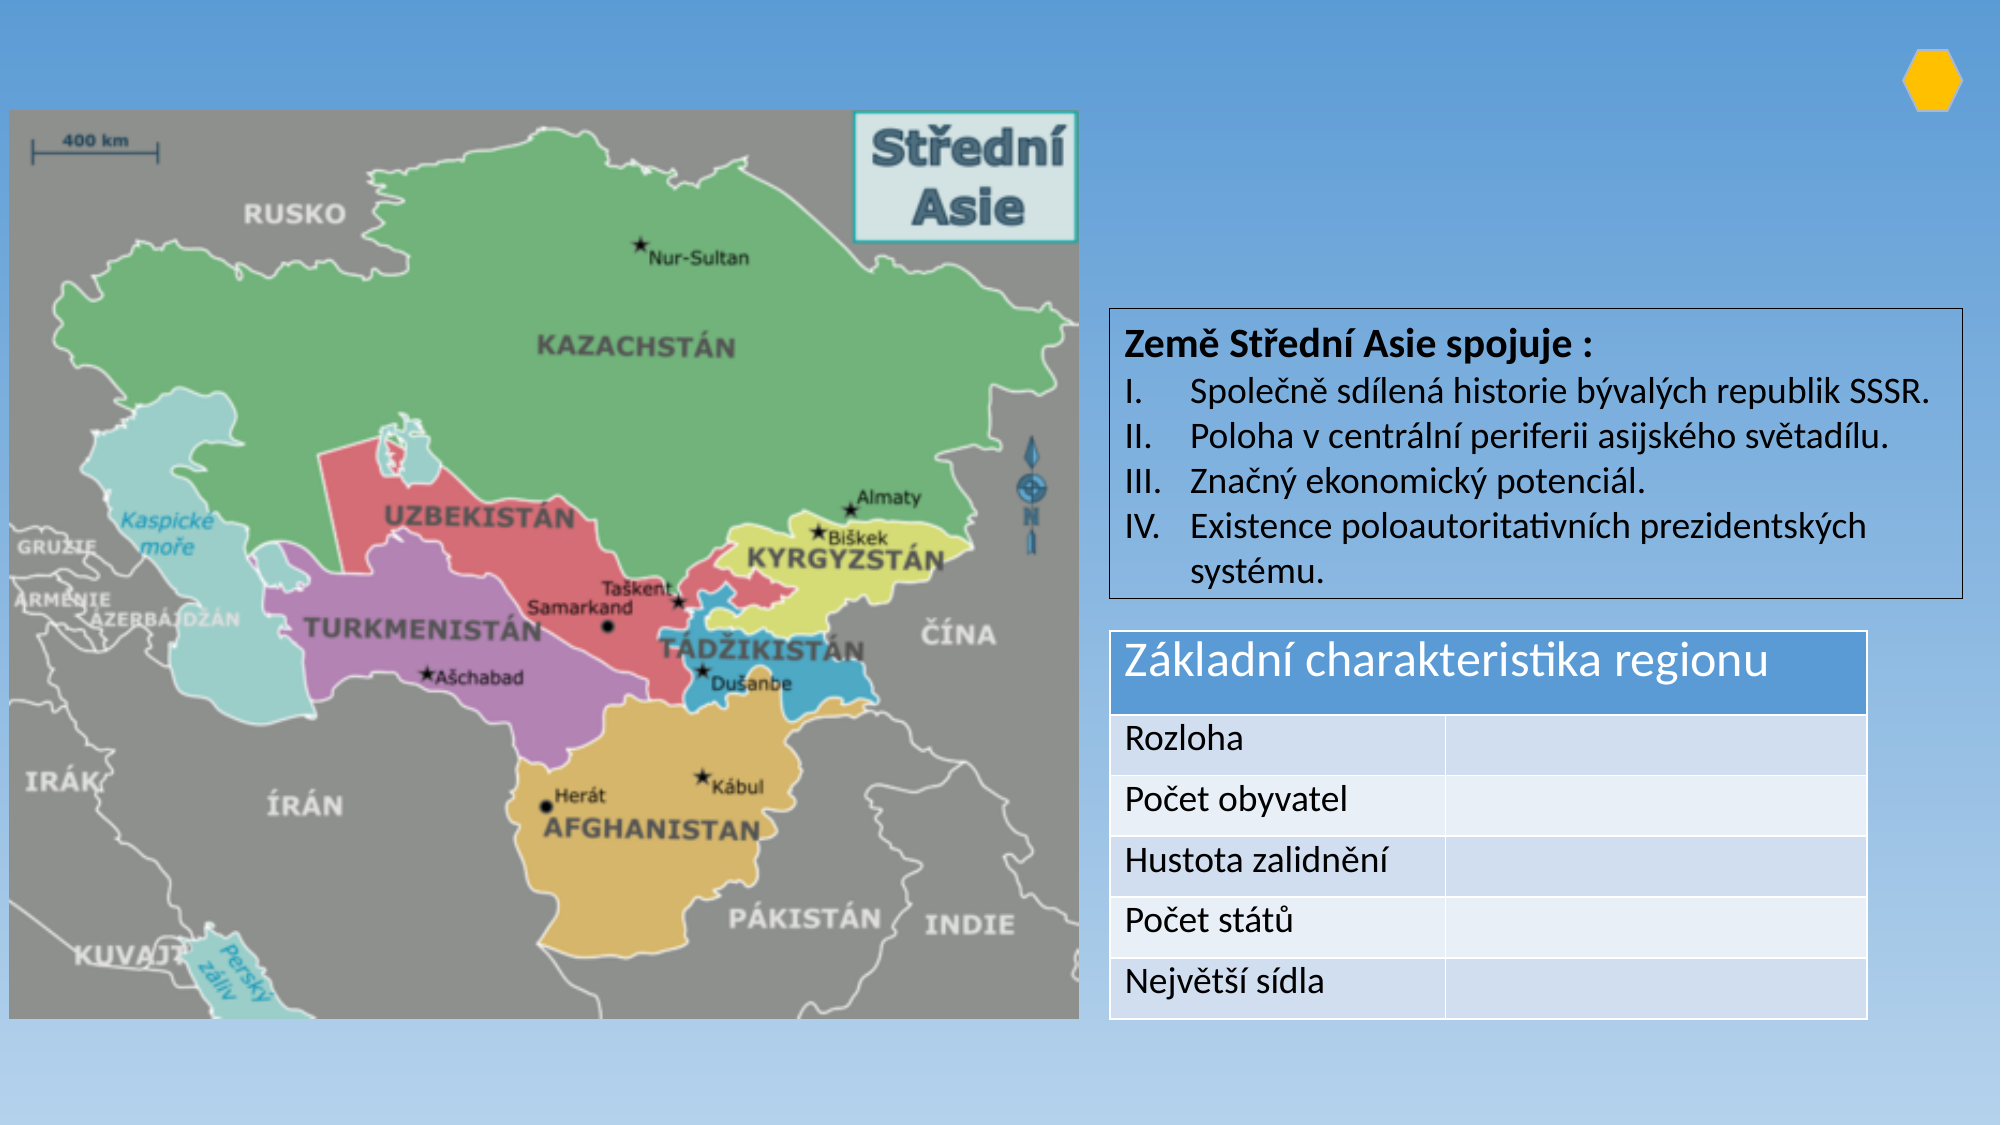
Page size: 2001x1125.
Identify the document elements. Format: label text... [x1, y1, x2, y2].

text_box Země Střední Asie spojuje : Společně sdílená historie bývalých republik SSSR. Poloha v centrální periferii asijského světadílu. Značný ekonomický potenciál. Existence poloautoritativních prezidentských systému. [1109, 308, 1963, 599]
table_cell [1446, 837, 1866, 896]
table_cell [1446, 898, 1866, 957]
table_cell Počet obyvatel [1111, 776, 1445, 835]
table_cell Hustota zalidnění [1111, 837, 1445, 896]
table_cell [1446, 716, 1866, 775]
table_cell Největší sídla [1111, 959, 1445, 1018]
table_cell Počet států [1111, 898, 1445, 957]
table_cell [1446, 776, 1866, 835]
text_box [1902, 49, 1964, 112]
table_cell Rozloha [1111, 716, 1445, 775]
table_header Základní charakteristika regionu [1111, 632, 1866, 714]
picture [9, 110, 1079, 1019]
table_cell [1446, 959, 1866, 1018]
